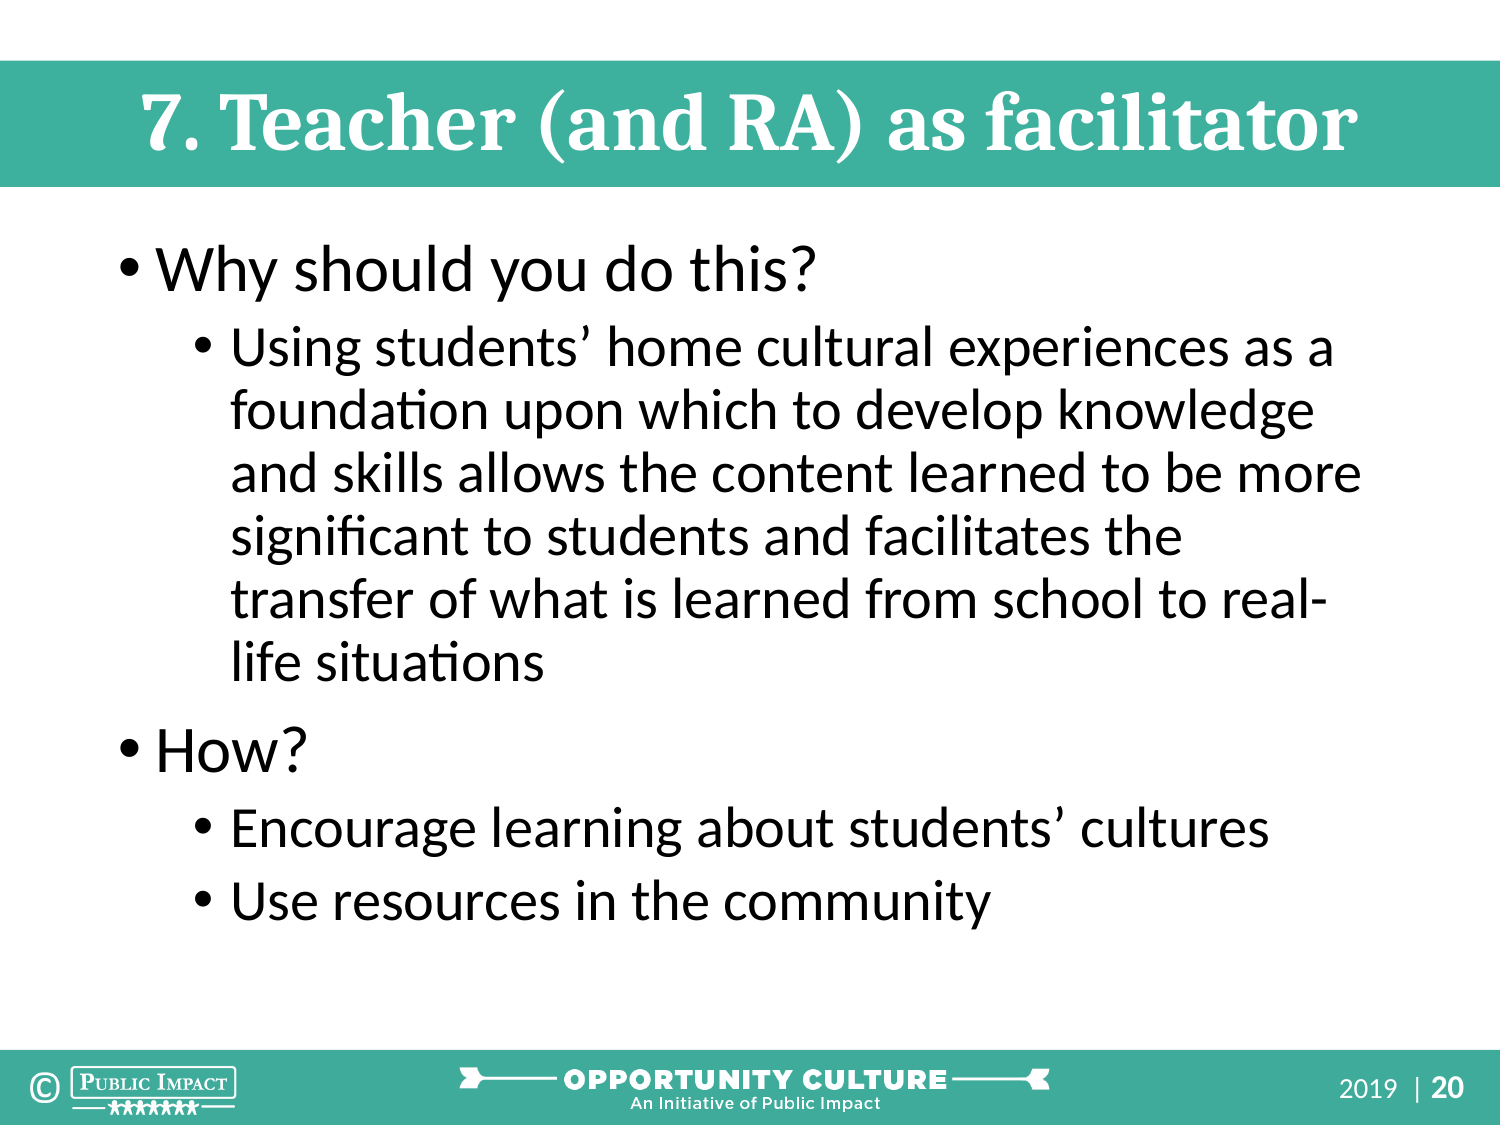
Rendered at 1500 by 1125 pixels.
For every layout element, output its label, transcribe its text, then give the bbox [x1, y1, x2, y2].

list Why should you do this? Using students’ home cultural experiences as a foundation upon which to develop knowledge and skills allows the content learned to be more significant to students and facilitates the transfer of what is learned from school to real-life situations How? Encourage learning about students’ cultures Use resources in the community [103, 226, 1397, 941]
list 7. Teacher (and RA) as facilitator [0, 60, 1500, 187]
picture [15, 1058, 240, 1123]
picture [450, 1047, 1050, 1125]
